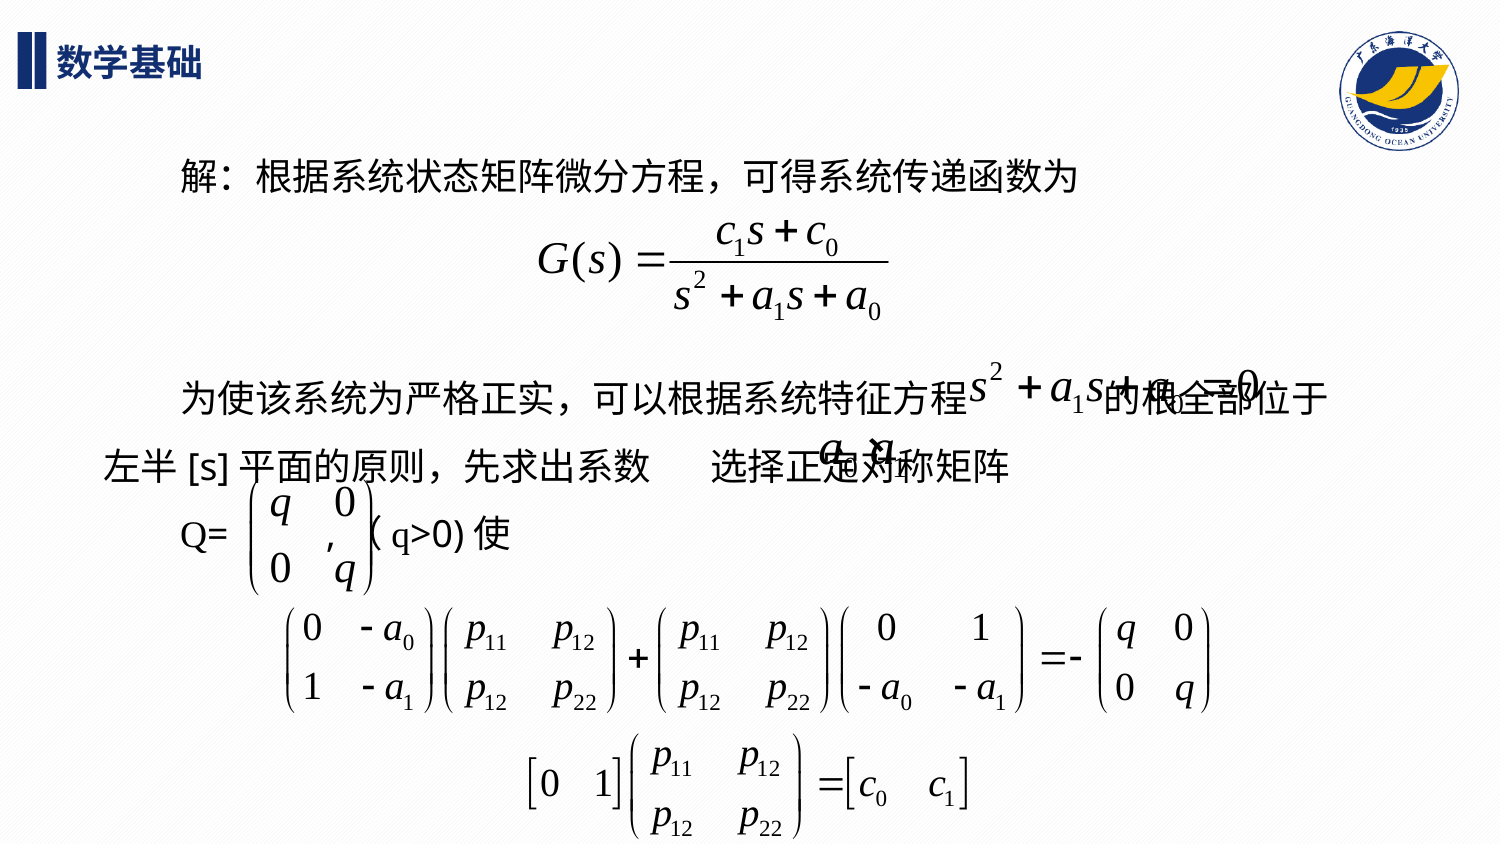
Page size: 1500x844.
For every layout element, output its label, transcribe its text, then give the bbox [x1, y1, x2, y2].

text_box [278, 599, 1222, 844]
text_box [88, 344, 1365, 566]
picture [1339, 31, 1459, 151]
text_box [531, 201, 897, 329]
text_box 数学基础 [48, 32, 680, 91]
text_box [16, 30, 32, 91]
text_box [241, 469, 384, 606]
text_box [32, 30, 48, 91]
text_box 解：根据系统状态矩阵微分方程，可得系统传递函数为 [88, 123, 1340, 206]
